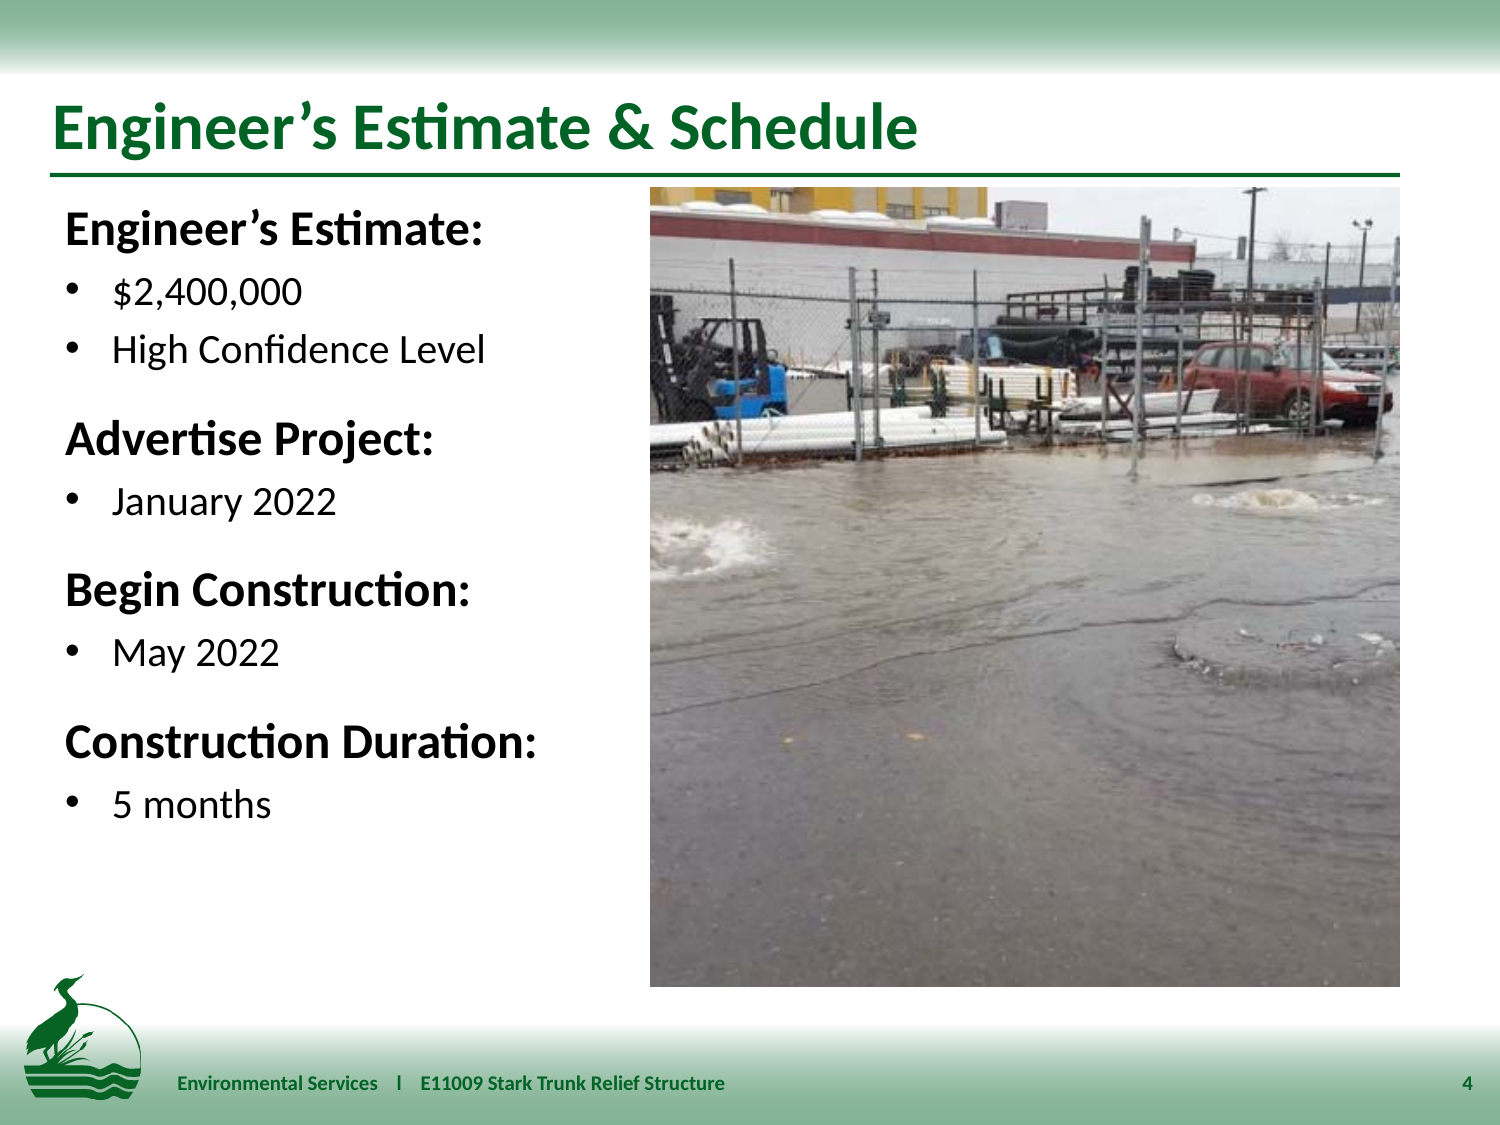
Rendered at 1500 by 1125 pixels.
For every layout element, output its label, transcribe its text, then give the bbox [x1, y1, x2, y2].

list Engineer’s Estimate: $2,400,000 High Confidence Level Advertise Project: January 2022 Begin Construction: May 2022 Construction Duration: 5 months [50, 187, 625, 938]
picture [24, 974, 141, 1100]
title Engineer’s Estimate & Schedule [37, 75, 997, 162]
picture [649, 187, 1400, 987]
